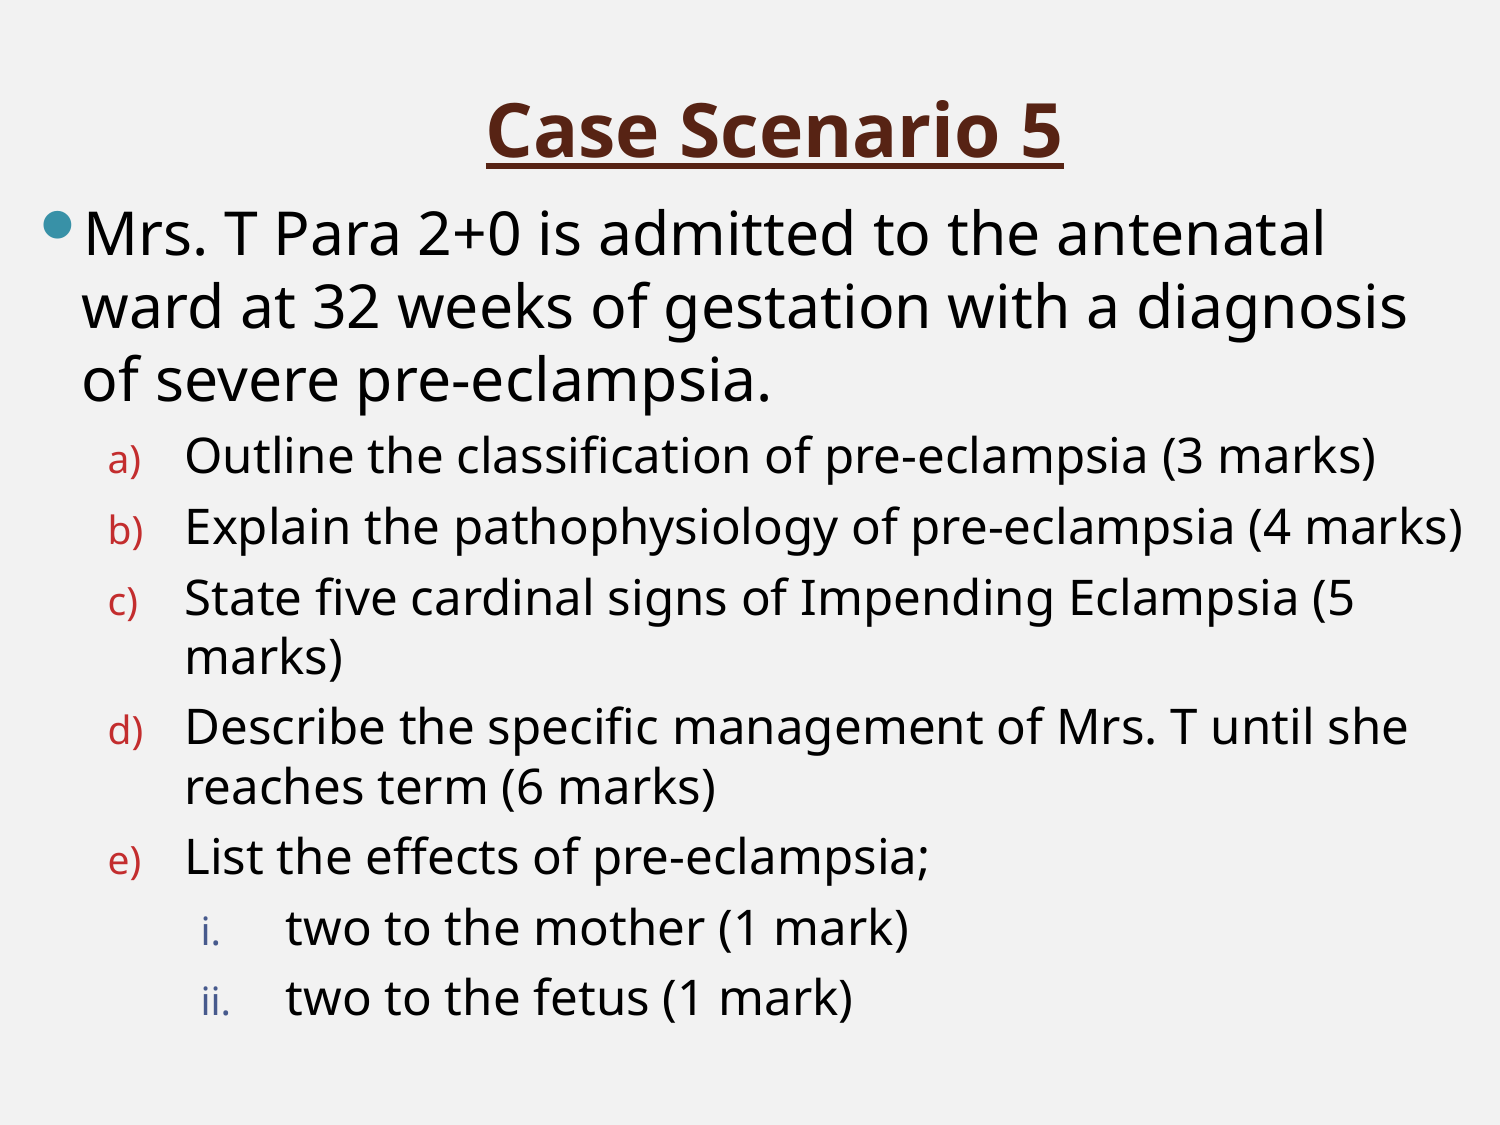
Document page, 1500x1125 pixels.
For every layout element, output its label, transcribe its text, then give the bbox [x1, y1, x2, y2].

list Mrs. T Para 2+0 is admitted to the antenatal ward at 32 weeks of gestation with a diagnosis of severe pre-eclampsia. Outline the classification of pre-eclampsia (3 marks) Explain the pathophysiology of pre-eclampsia (4 marks) State five cardinal signs of Impending Eclampsia (5 marks) Describe the specific management of Mrs. T until she reaches term (6 marks) List the effects of pre-eclampsia; two to the mother (1 mark) two to the fetus (1 mark) [12, 187, 1488, 1075]
title Case Scenario 5 [300, 62, 1250, 187]
